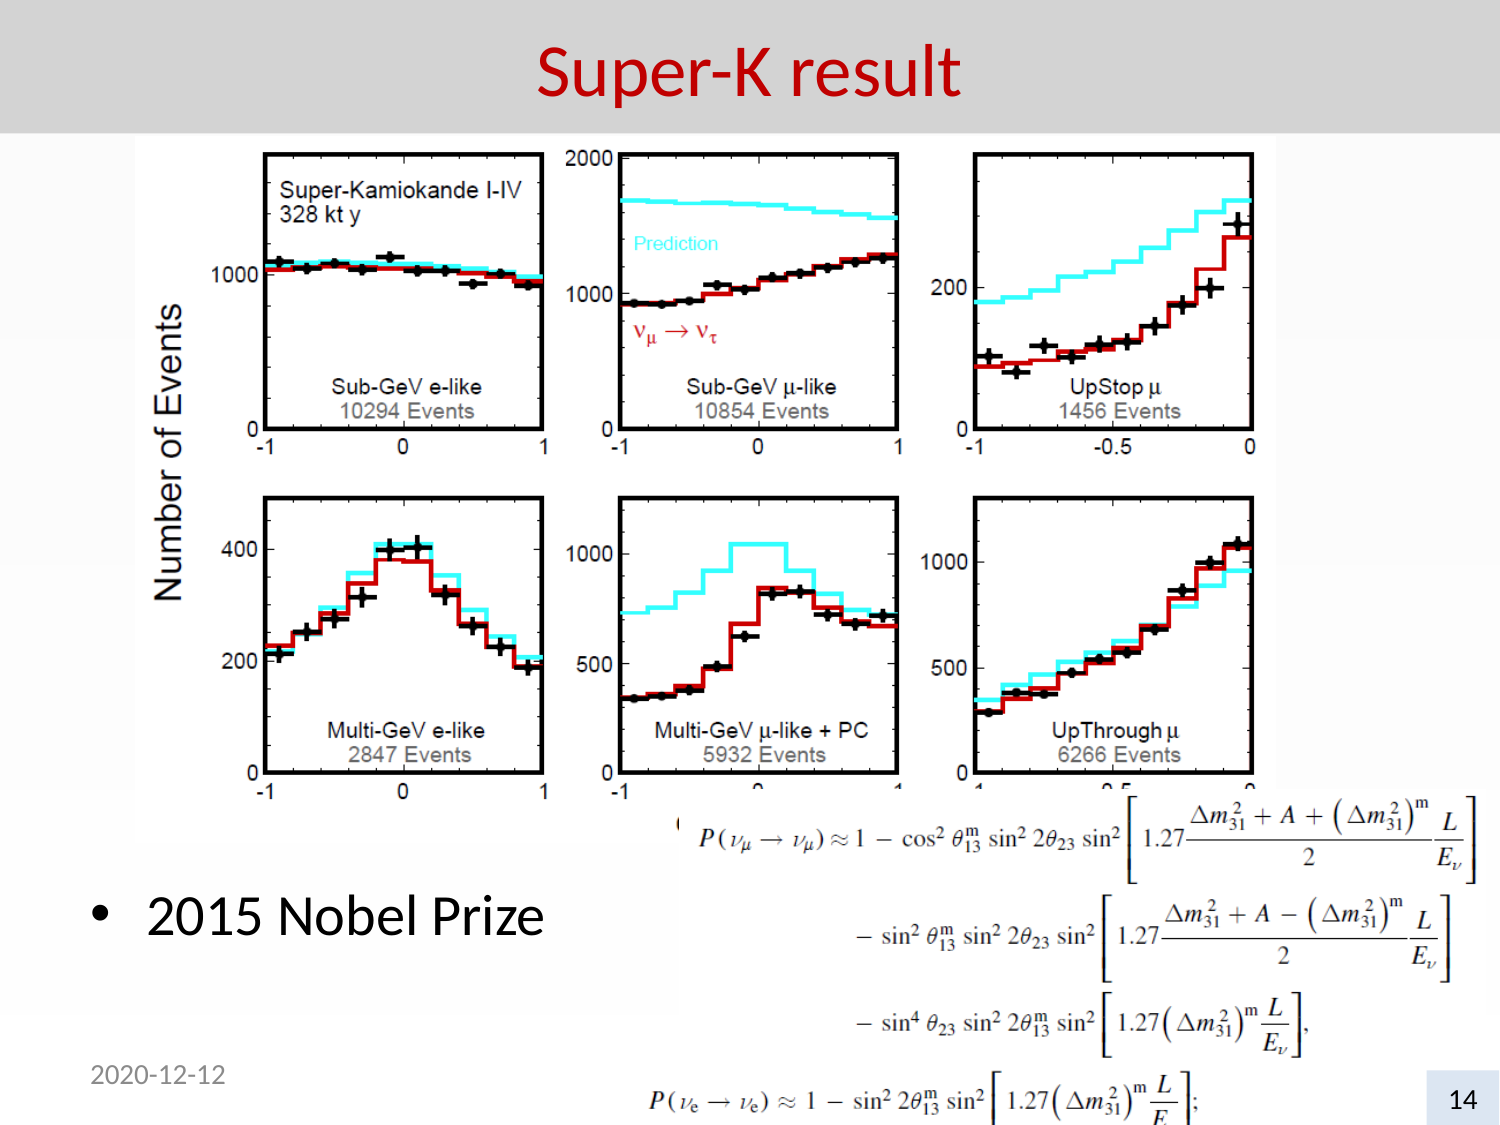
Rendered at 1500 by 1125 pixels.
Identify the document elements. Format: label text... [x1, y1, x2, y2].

list 2015 Nobel Prize [75, 869, 673, 1005]
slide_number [75, 1042, 425, 1103]
title Super-K result [0, 0, 1500, 134]
picture [135, 136, 1486, 1125]
slide_number 14 [1426, 1070, 1500, 1125]
